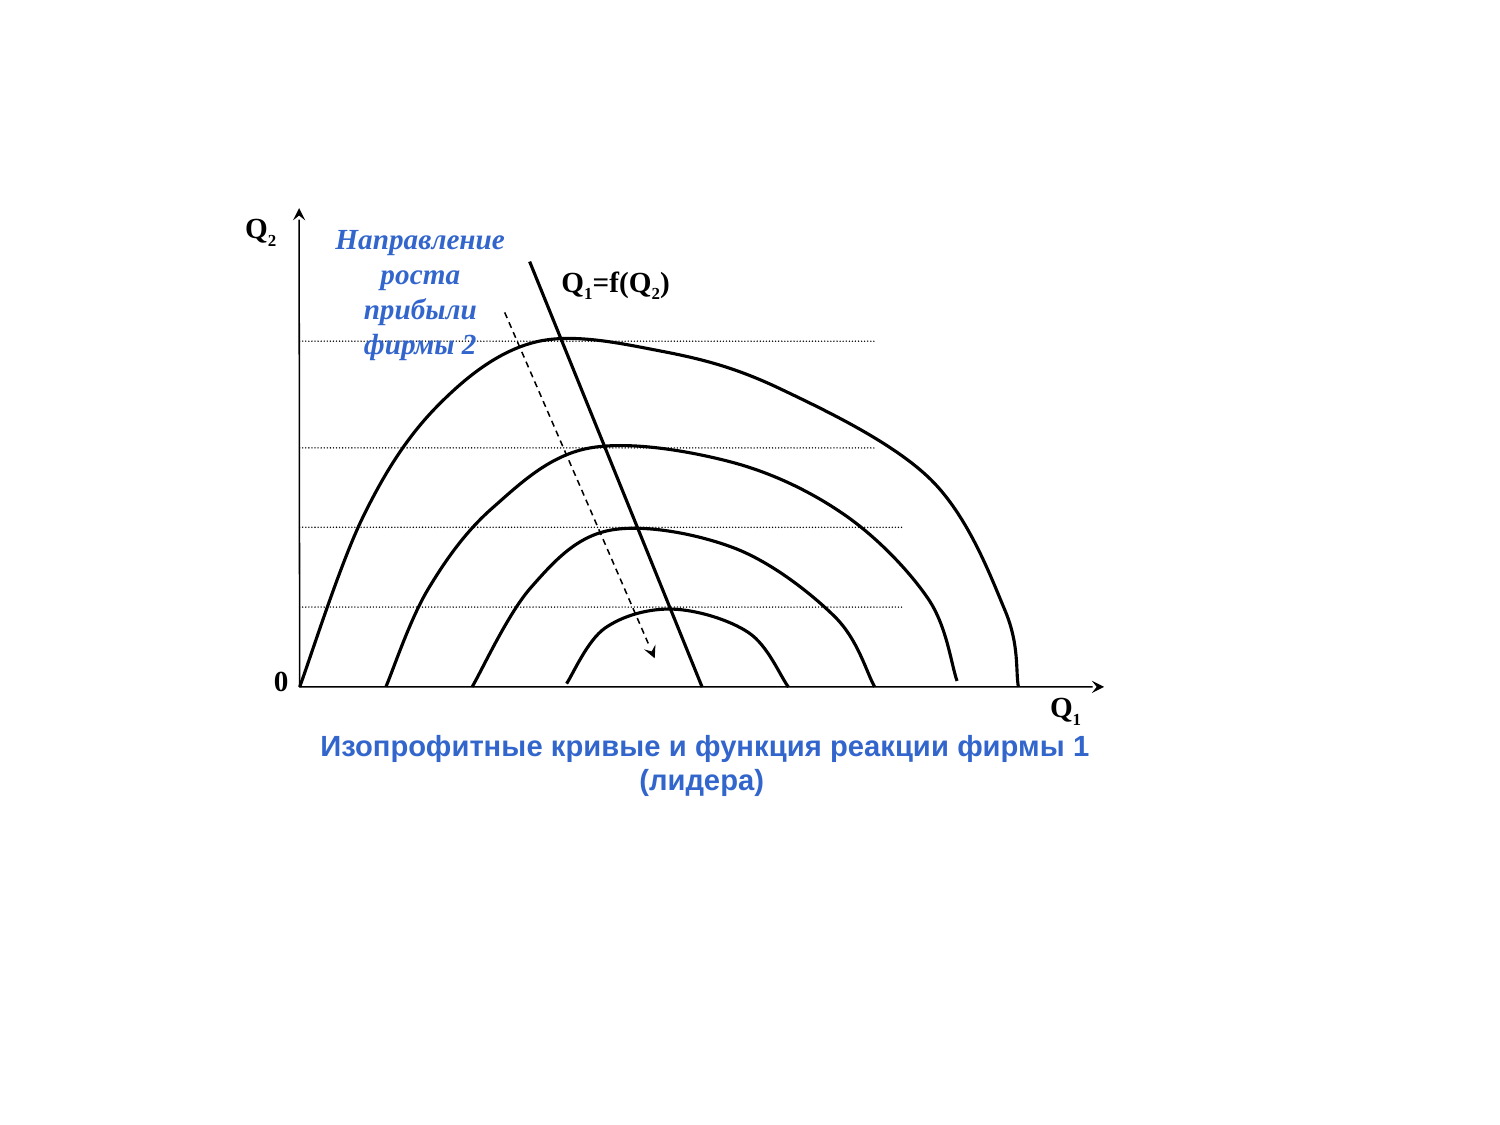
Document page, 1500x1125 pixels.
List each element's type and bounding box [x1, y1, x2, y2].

text_box [241, 207, 1143, 782]
